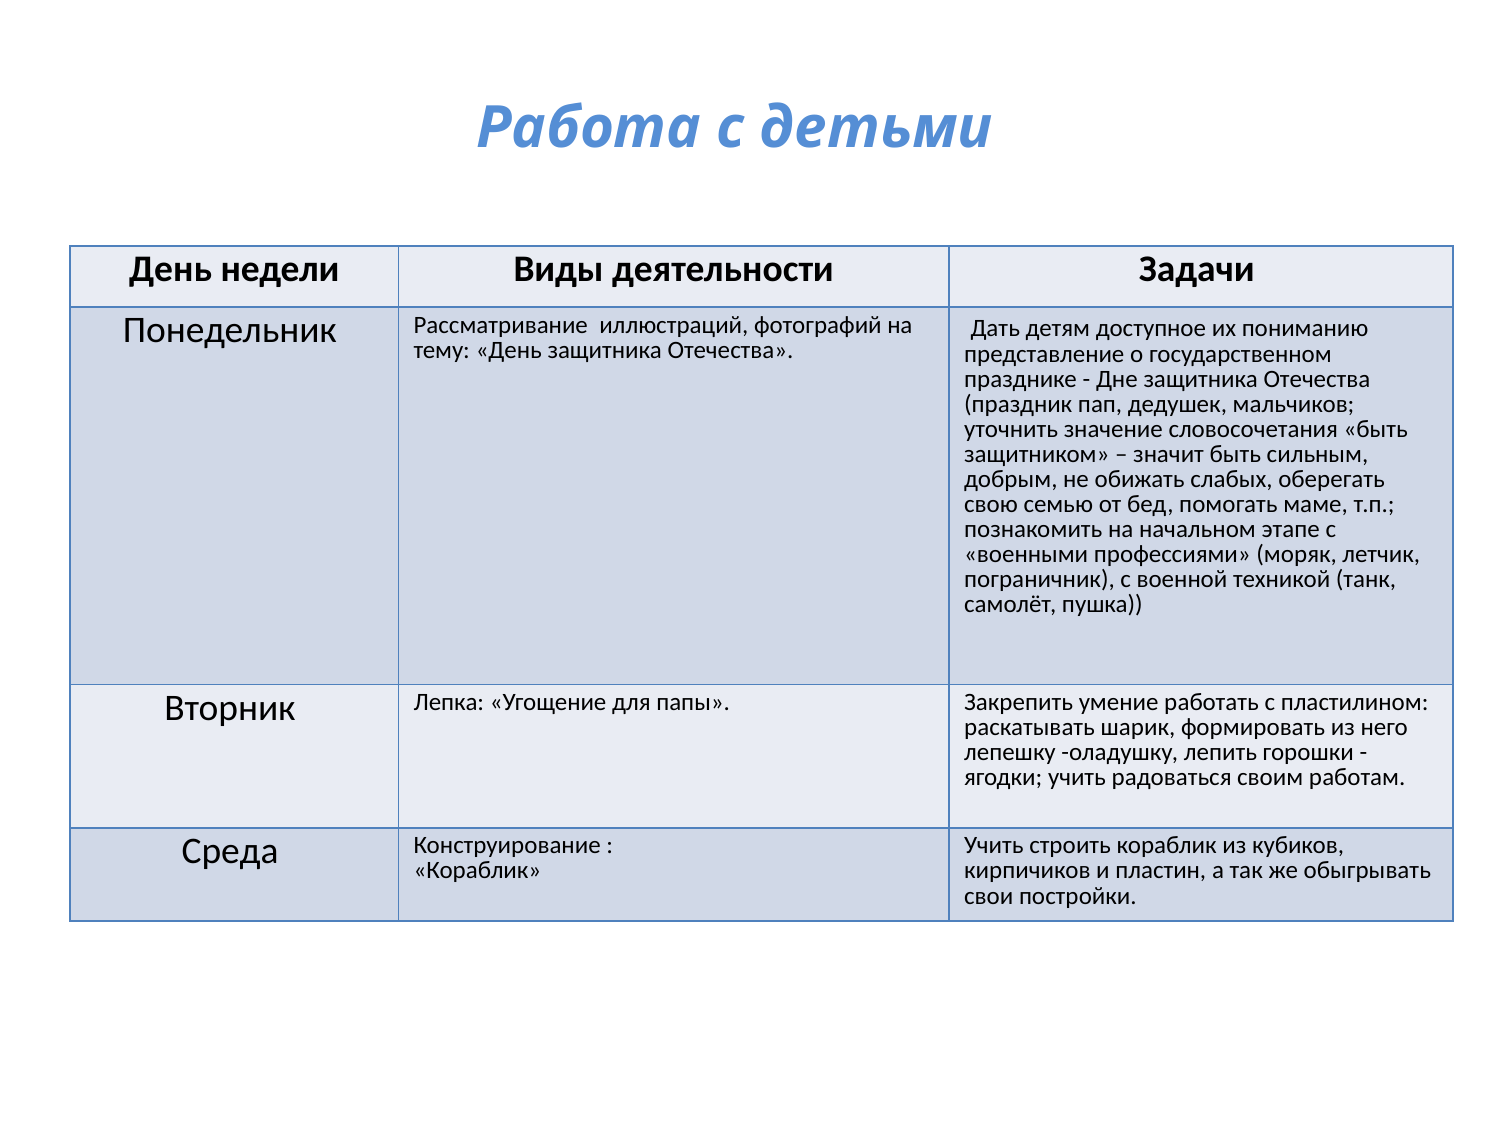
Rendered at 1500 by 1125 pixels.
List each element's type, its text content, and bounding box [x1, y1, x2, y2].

table_header Виды деятельности [399, 247, 948, 306]
table_cell Учить строить кораблик из кубиков, кирпичиков и пластин, а так же обыгрывать свои постройки. [950, 829, 1452, 920]
table_cell Лепка: «Угощение для папы». [399, 685, 948, 827]
table_cell Рассматривание иллюстраций, фотографий на тему: «День защитника Отечества». [399, 308, 948, 684]
table_cell Конструирование : «Кораблик» [399, 829, 948, 920]
table_cell Понедельник [71, 308, 398, 684]
table_cell Среда [71, 829, 398, 920]
table_header Задачи [950, 247, 1452, 306]
table_cell Дать детям доступное их пониманию представление о государственном празднике - Дне защитника Отечества (праздник пап, дедушек, мальчиков; уточнить значение словосочетания «быть защитником» – значит быть сильным, добрым, не обижать слабых, оберегать свою семью от бед, помогать маме, т.п.; познакомить на начальном этапе с «военными профессиями» (моряк, летчик, пограничник), с военной техникой (танк, самолёт, пушка)) [950, 308, 1452, 684]
table_header День недели [71, 247, 398, 306]
table_cell Закрепить умение работать с пластилином: раскатывать шарик, формировать из него лепешку -оладушку, лепить горошки - ягодки; учить радоваться своим работам. [950, 685, 1452, 827]
table_cell Вторник [71, 685, 398, 827]
text_box Работа с детьми [461, 82, 1024, 167]
